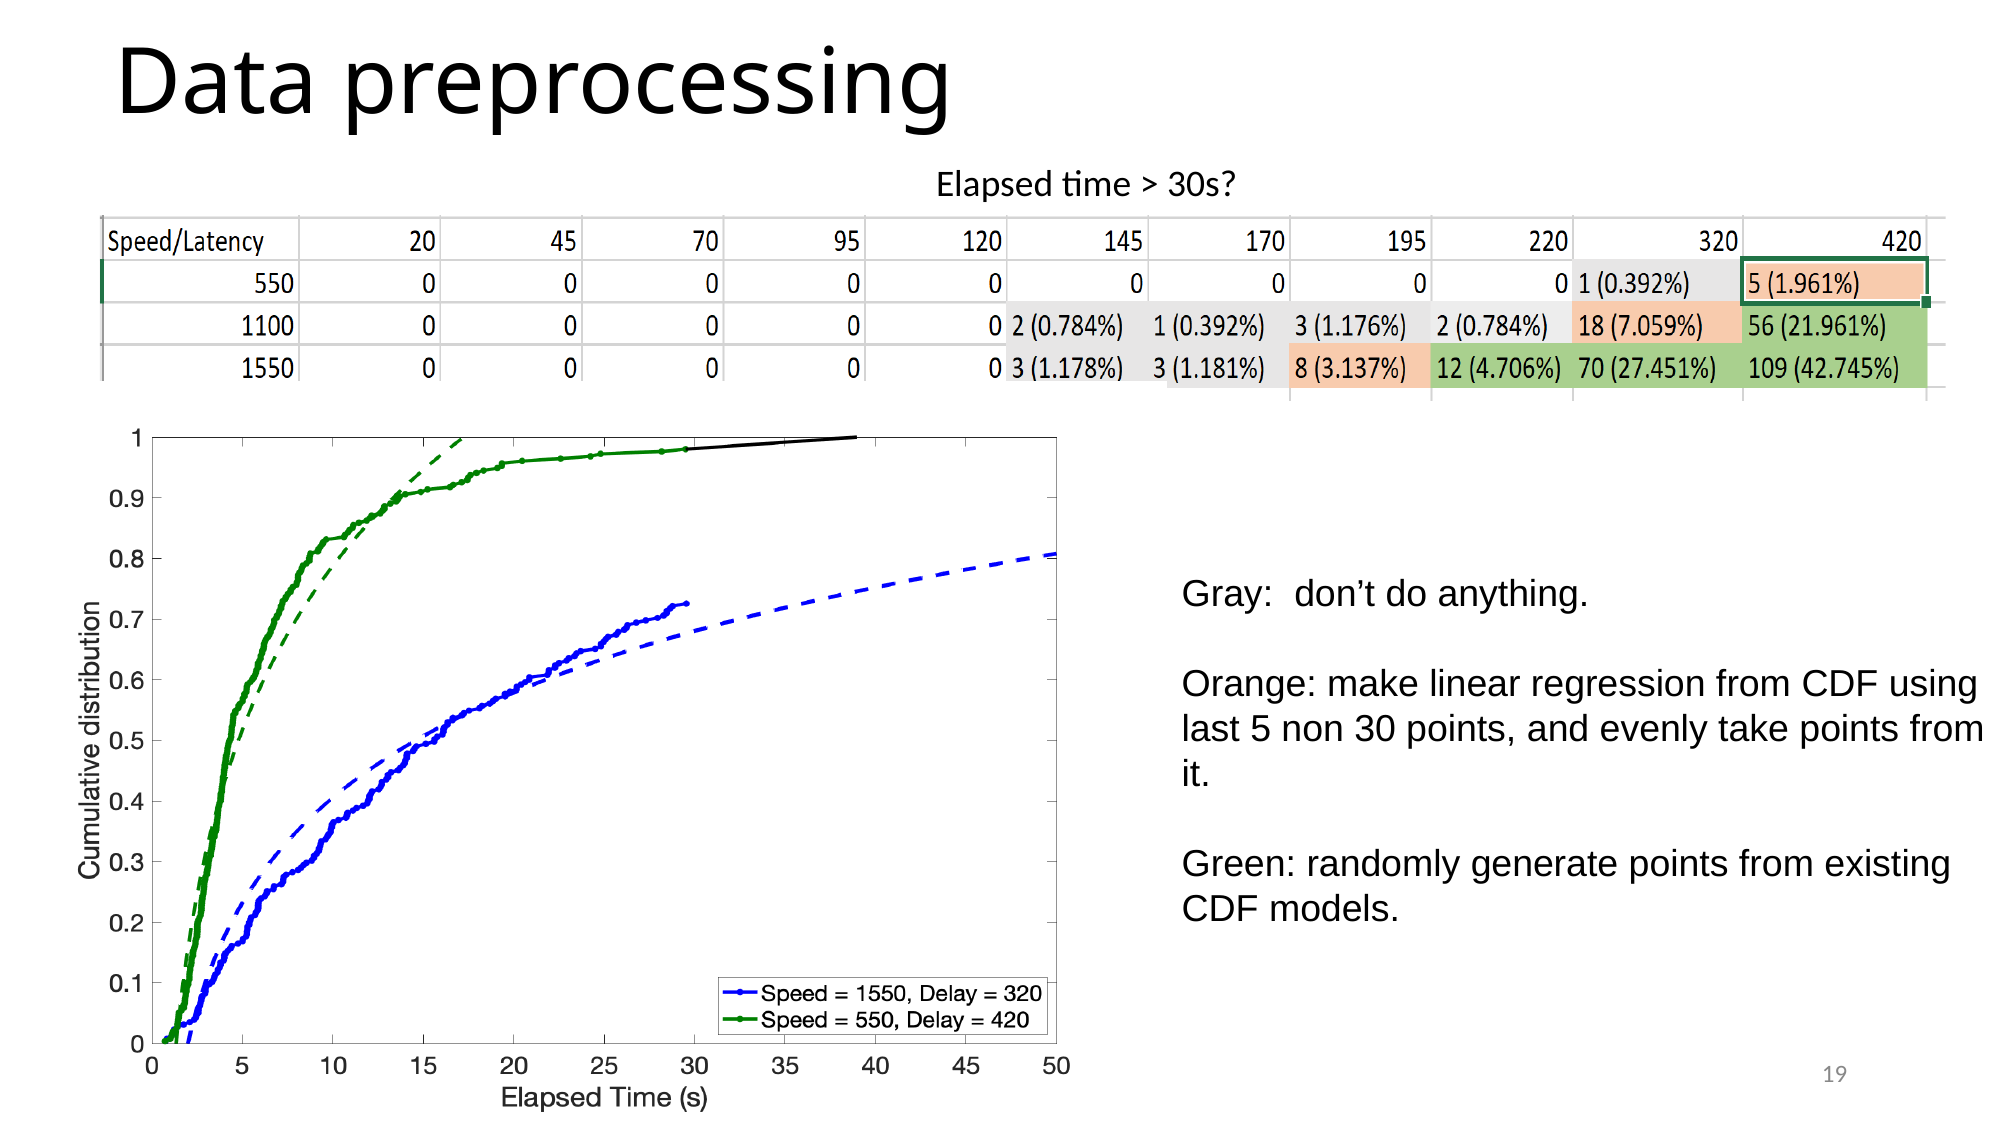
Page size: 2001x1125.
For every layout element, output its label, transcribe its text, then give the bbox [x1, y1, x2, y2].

slide_number 19 [1412, 1042, 1863, 1103]
text_box Gray: don’t do anything. Orange: make linear regression from CDF using last 5 non 30 points, and evenly take points from it. Green: randomly generate points from existing CDF models. [1167, 562, 2000, 982]
picture [0, 214, 1946, 1125]
text_box Elapsed time > 30s? [921, 151, 1253, 212]
title Data preprocessing [99, 0, 1900, 178]
